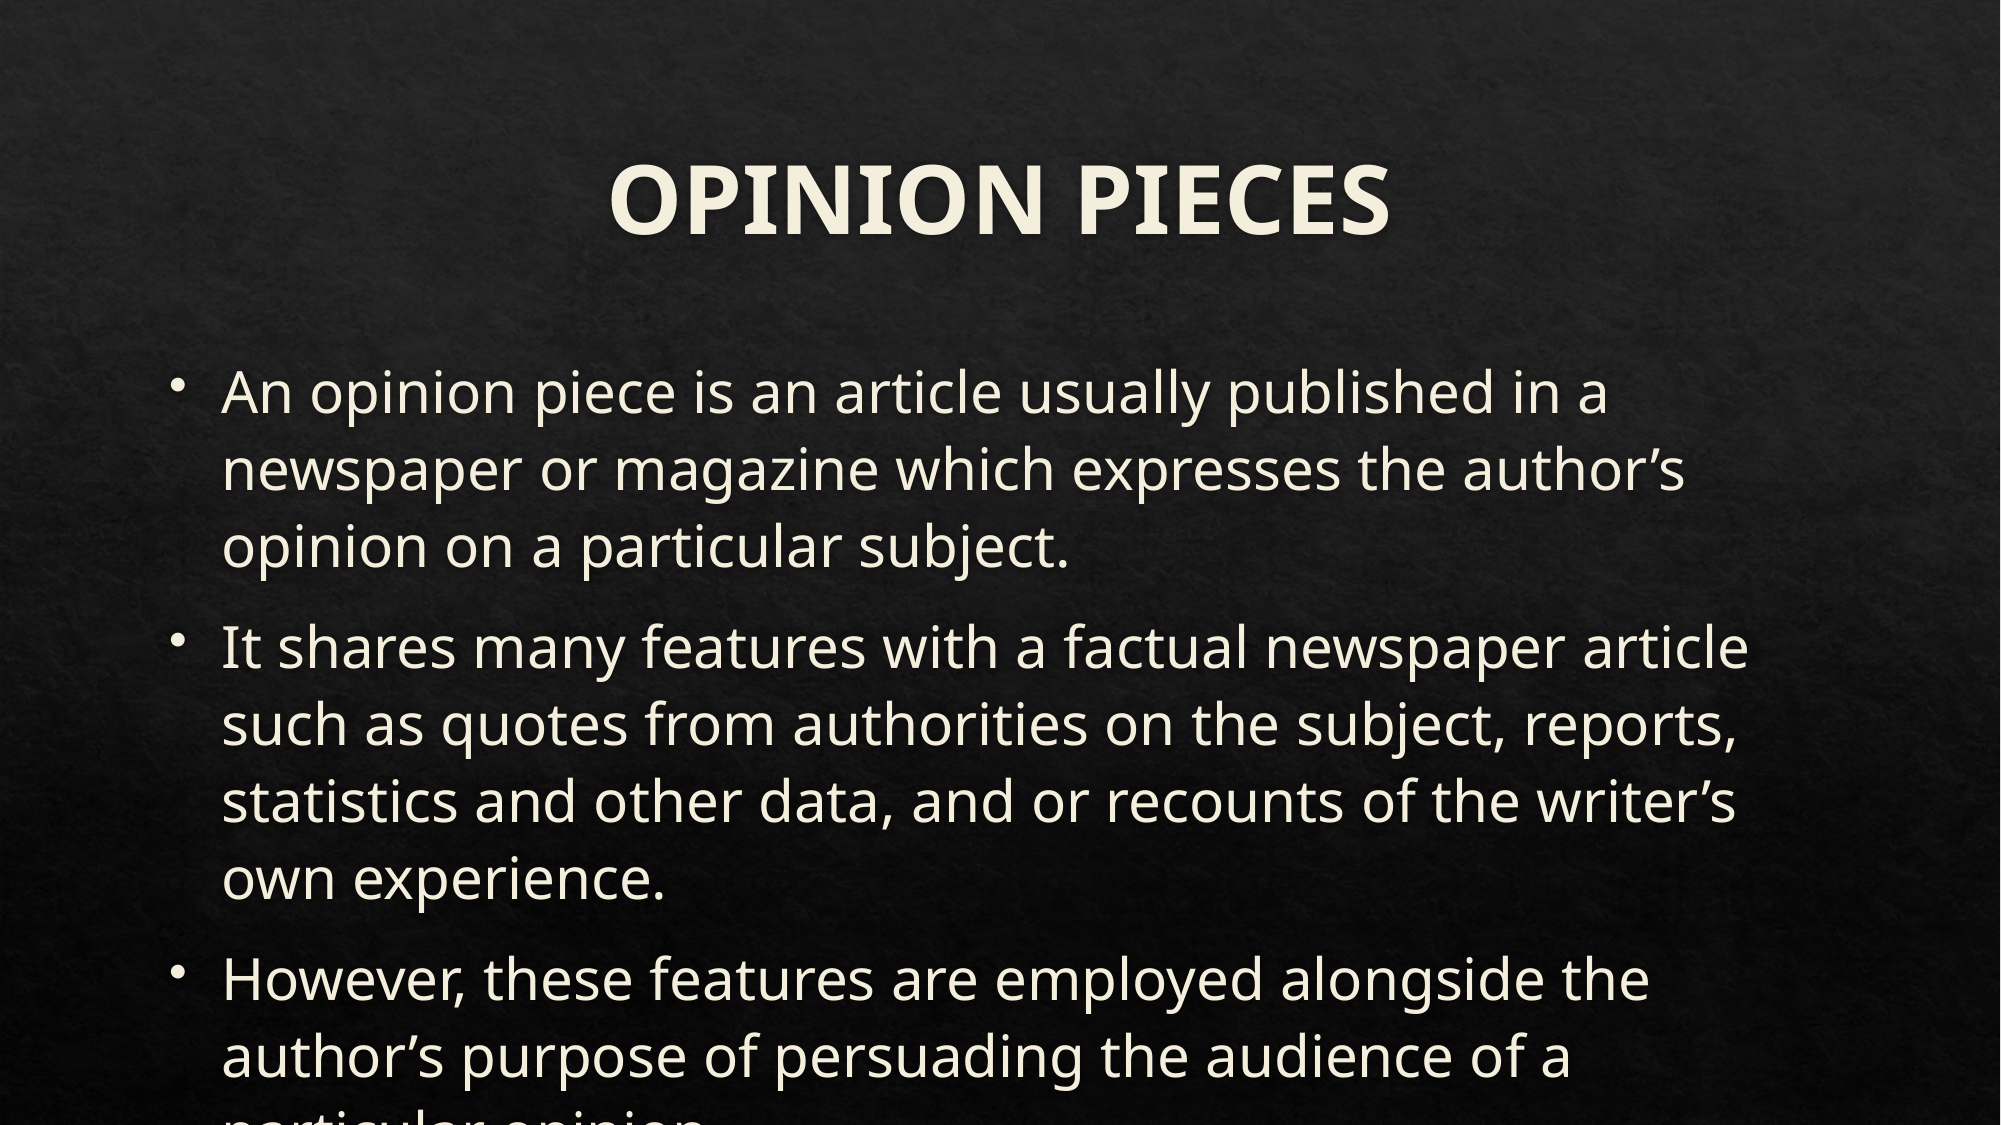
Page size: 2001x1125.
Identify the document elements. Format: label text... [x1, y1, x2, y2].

title OPINION PIECES [149, 99, 1849, 307]
list An opinion piece is an article usually published in a newspaper or magazine which expresses the author’s opinion on a particular subject. It shares many features with a factual newspaper article such as quotes from authorities on the subject, reports, statistics and other data, and or recounts of the writer’s own experience. However, these features are employed alongside the author’s purpose of persuading the audience of a particular opinion. [149, 340, 1849, 950]
